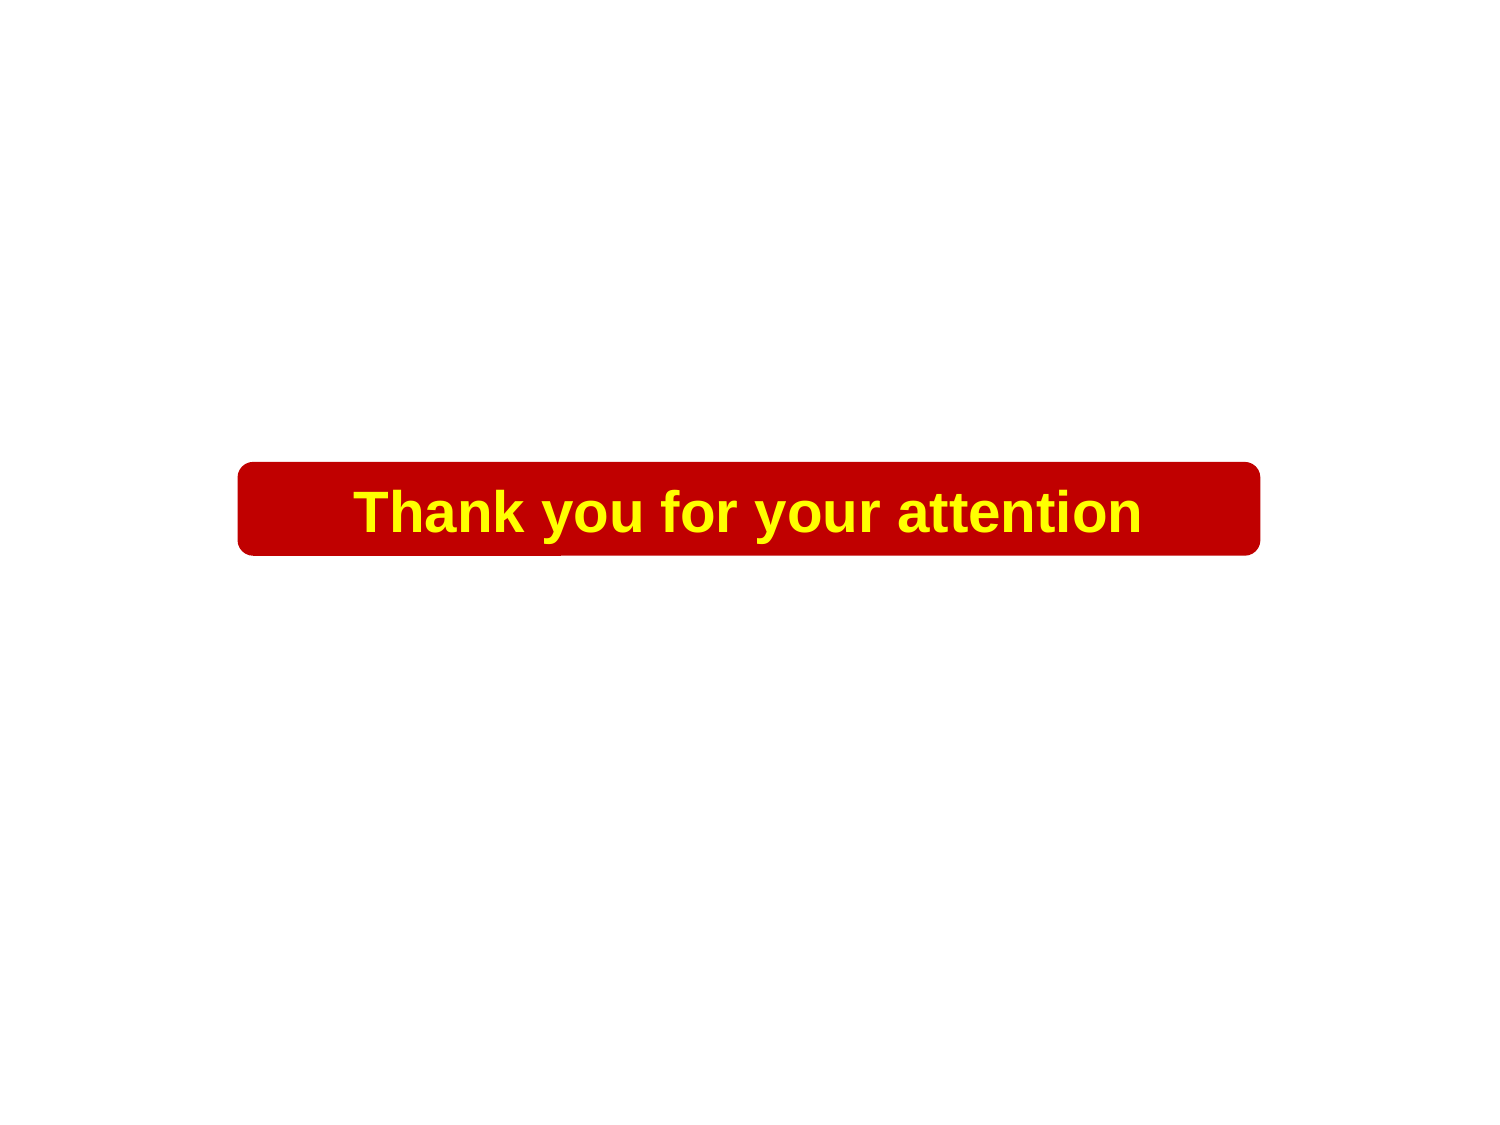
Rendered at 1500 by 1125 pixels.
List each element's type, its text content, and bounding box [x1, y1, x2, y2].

text_box Thank you for your attention [237, 461, 1261, 556]
